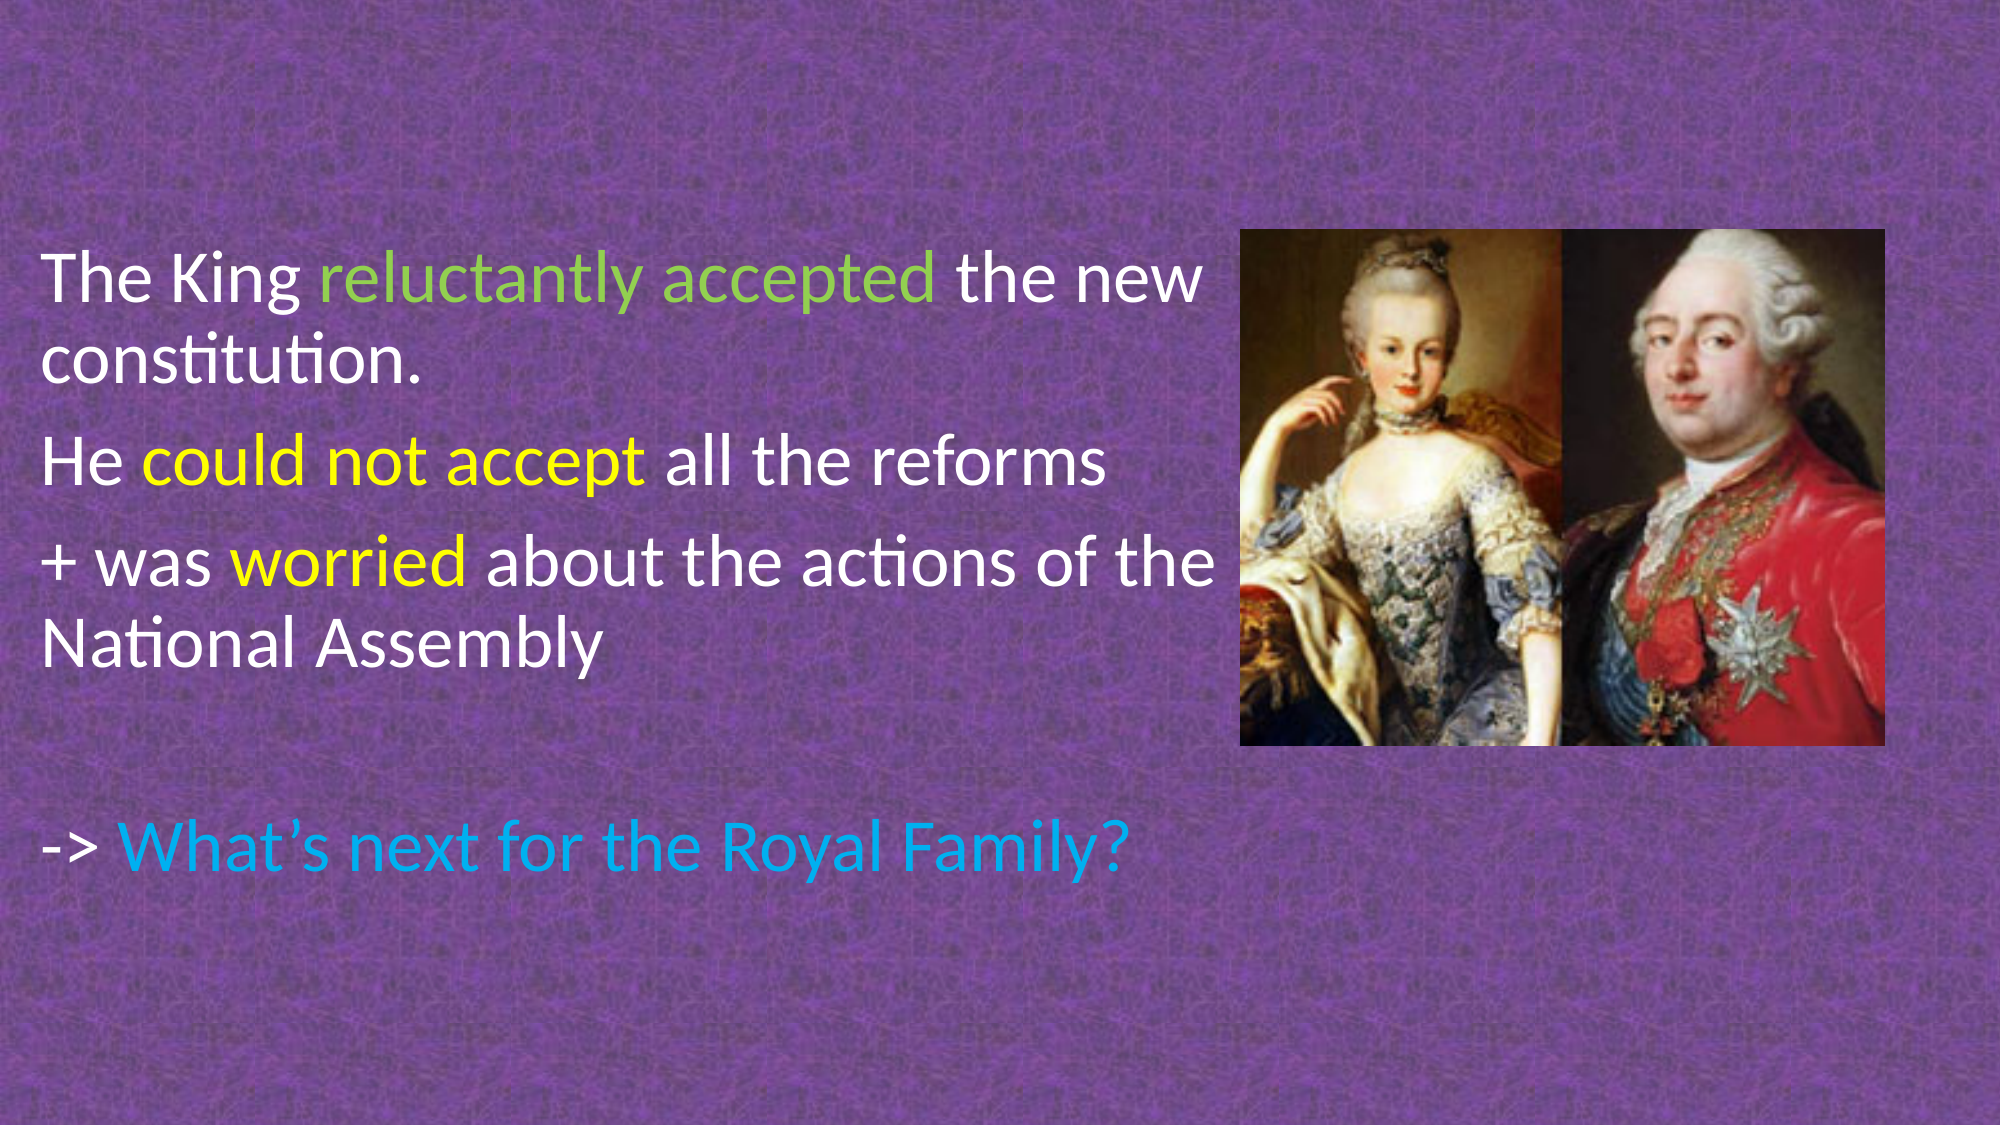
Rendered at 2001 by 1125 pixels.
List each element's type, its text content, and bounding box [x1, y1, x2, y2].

list The King reluctantly accepted the new constitution. He could not accept all the reforms + was worried about the actions of the National Assembly -> What’s next for the Royal Family? [25, 229, 1288, 1064]
picture [1240, 229, 1885, 746]
